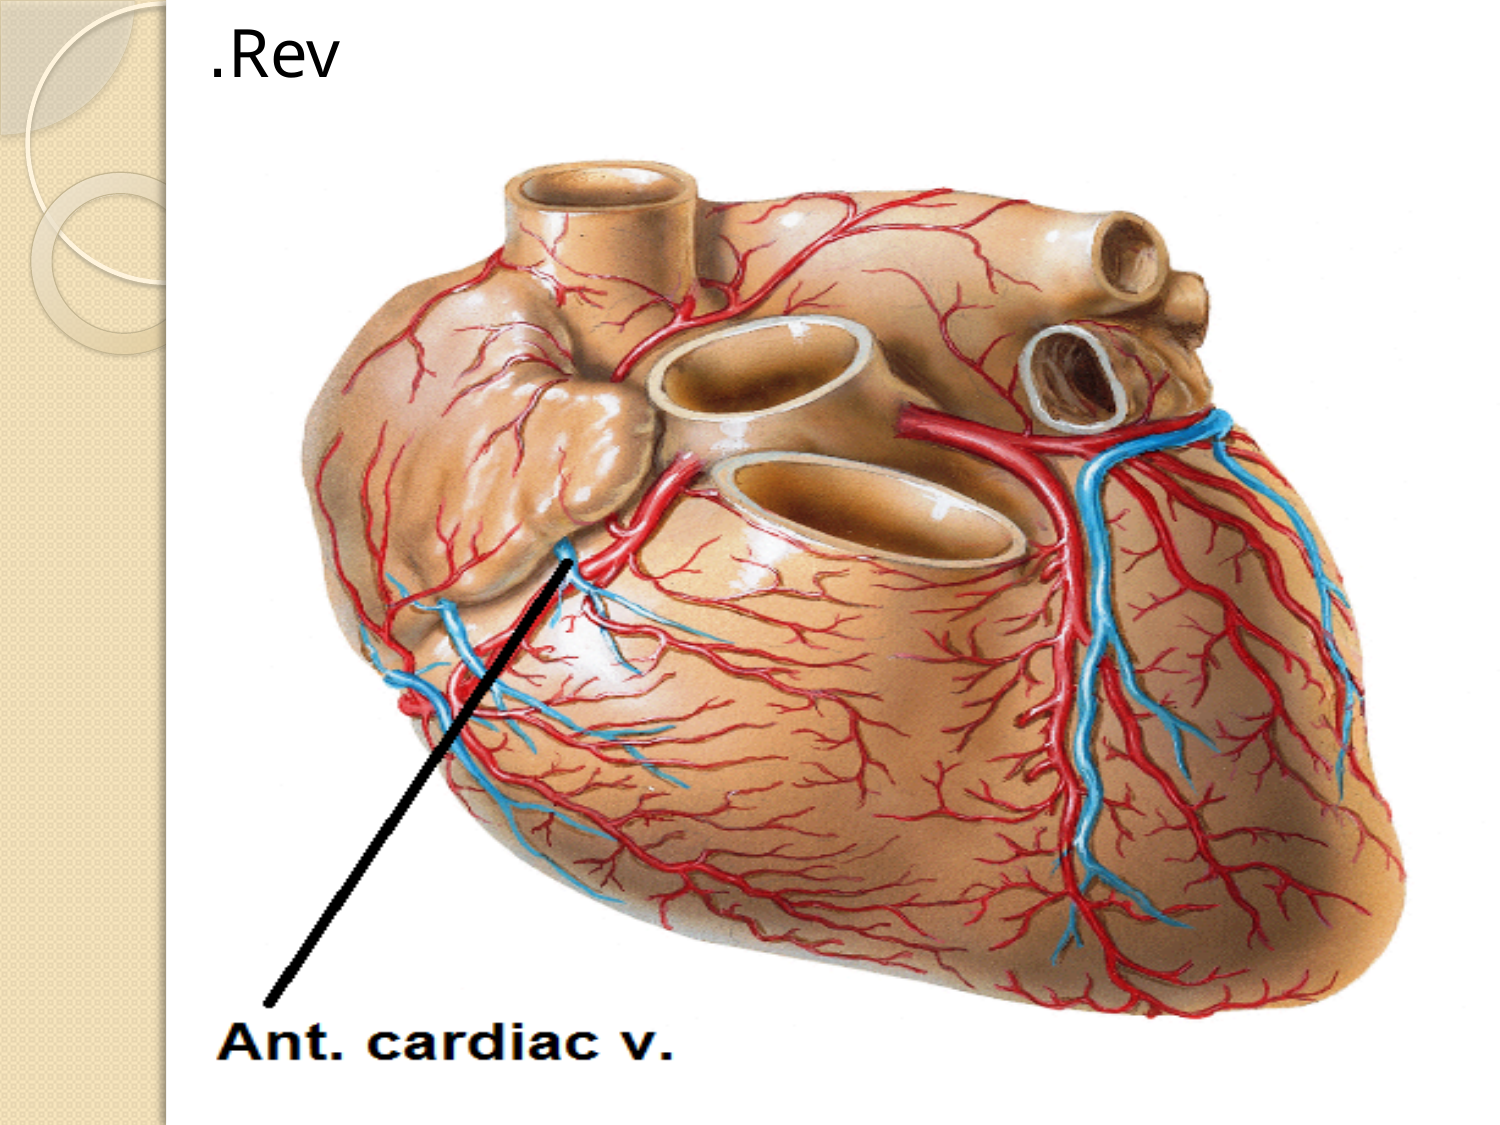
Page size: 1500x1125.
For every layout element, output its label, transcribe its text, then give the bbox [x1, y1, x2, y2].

title Rev. [171, 0, 1466, 75]
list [170, 77, 1500, 1125]
